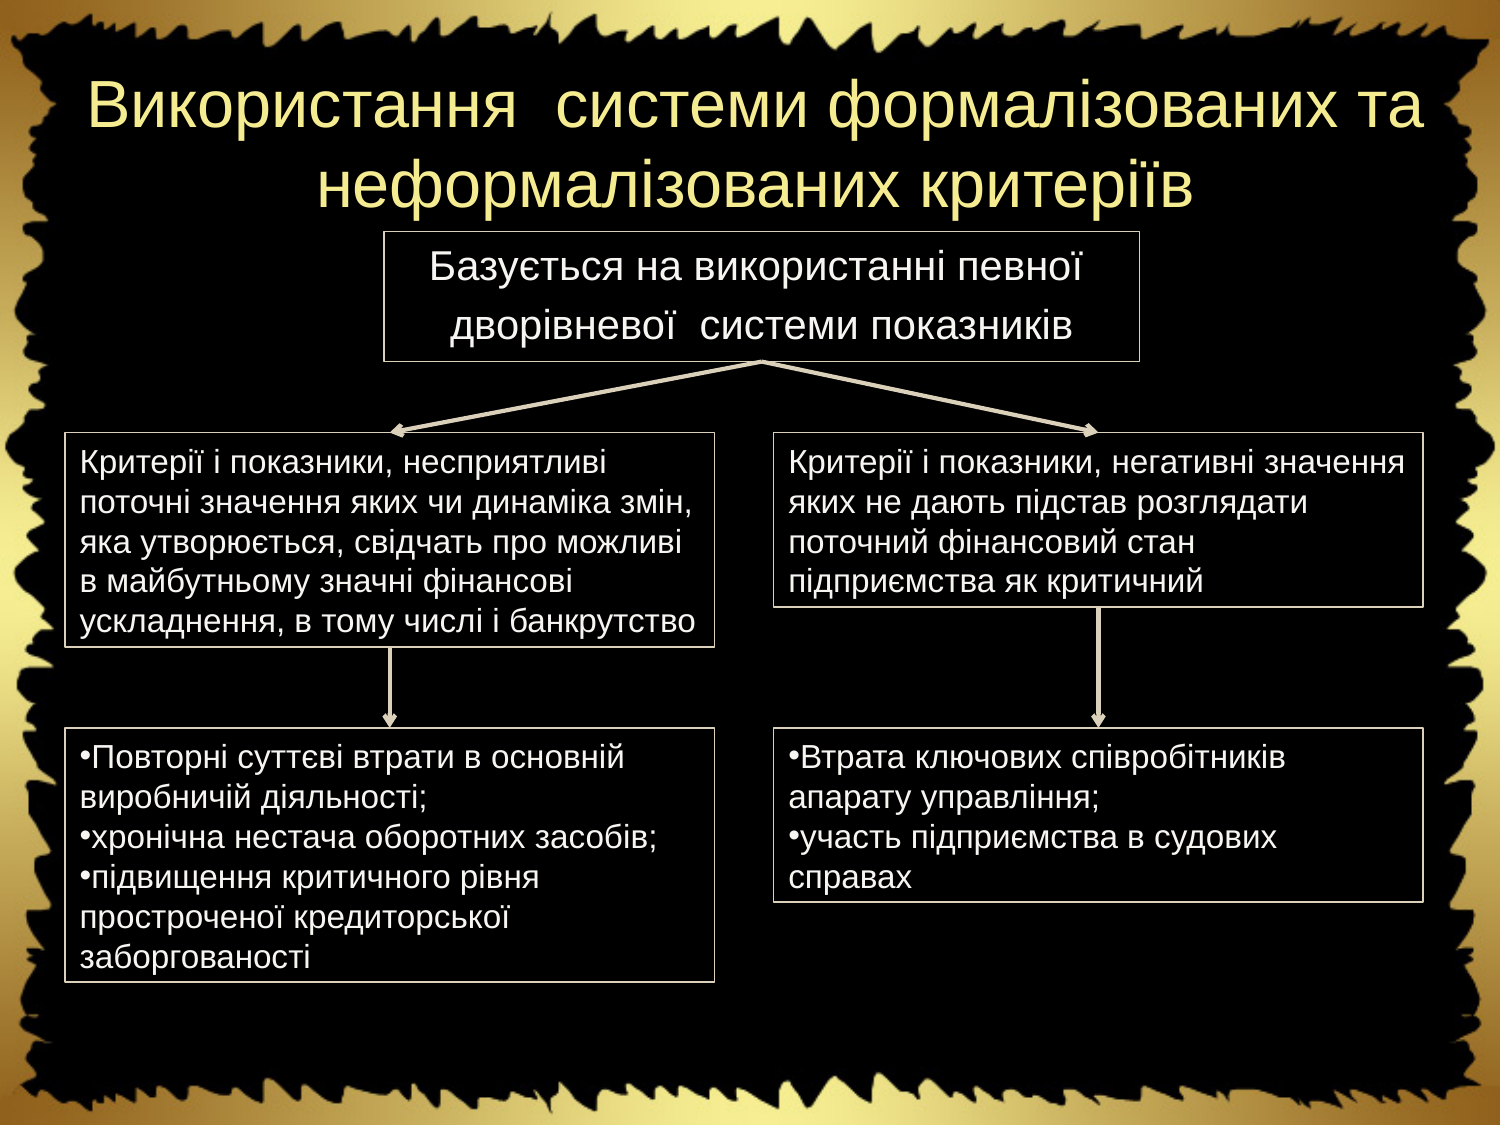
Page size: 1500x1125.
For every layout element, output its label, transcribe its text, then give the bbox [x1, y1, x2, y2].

list Базується на використанні певної дворівневої системи показників [383, 231, 1140, 362]
text_box Критерії і показники, несприятливі поточні значення яких чи динаміка змін, яка утворюється, свідчать про можливі в майбутньому значні фінансові ускладнення, в тому числі і банкрутство [64, 432, 715, 647]
text_box Критерії і показники, негативні значення яких не дають підстав розглядати поточний фінансовий стан підприємства як критичний [773, 432, 1424, 607]
title Використання системи формалізованих та неформалізованих критеріїв [53, 0, 1459, 282]
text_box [389, 361, 760, 433]
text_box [761, 361, 1099, 433]
picture [0, 0, 1500, 1125]
text_box Повторні суттєві втрати в основній виробничій діяльності; хронічна нестача оборотних засобів; підвищення критичного рівня простроченої кредиторської заборгованості [64, 727, 715, 983]
text_box Втрата ключових співробітників апарату управління; участь підприємства в судових справах [773, 727, 1424, 903]
